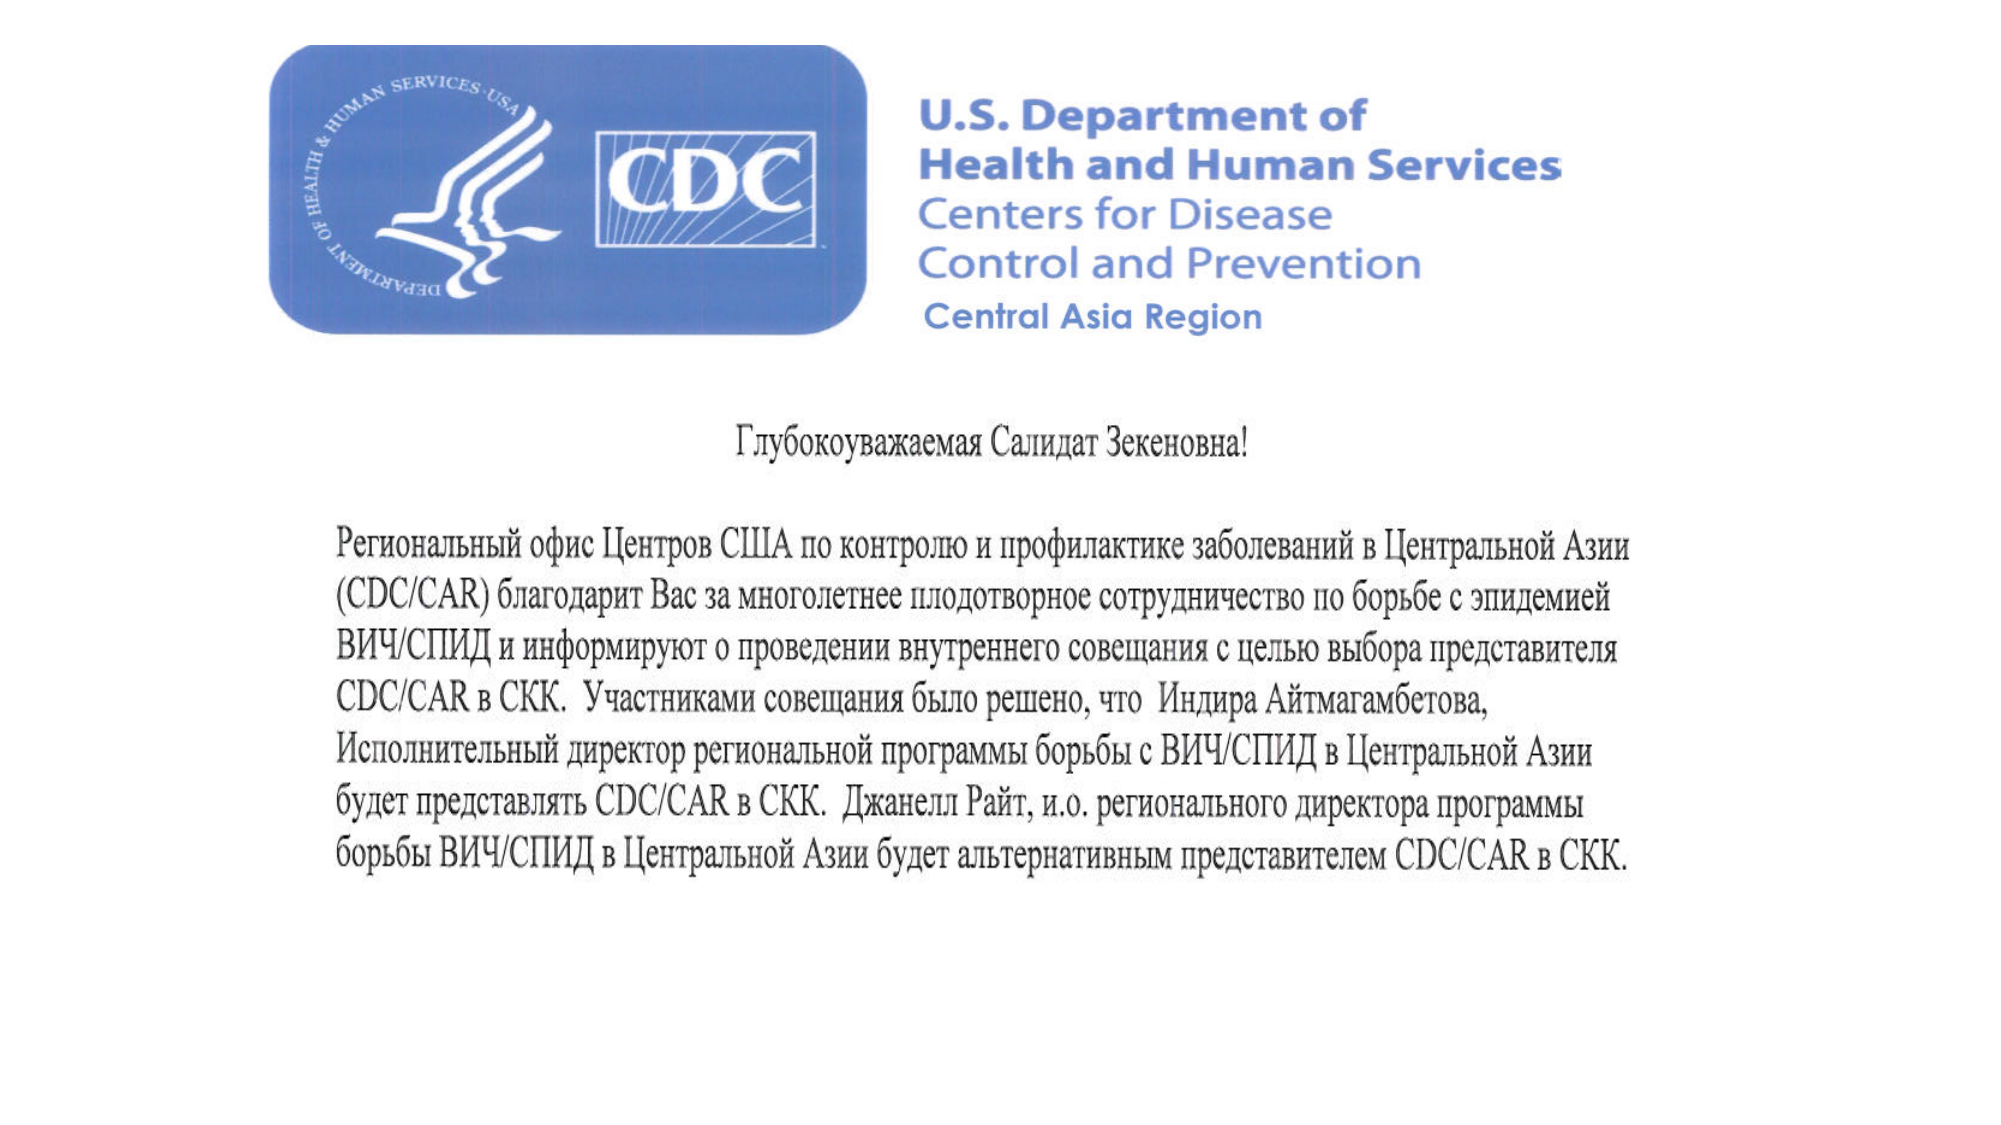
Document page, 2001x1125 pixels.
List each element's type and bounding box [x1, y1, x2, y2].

picture [221, 45, 1635, 371]
picture [271, 386, 1728, 917]
